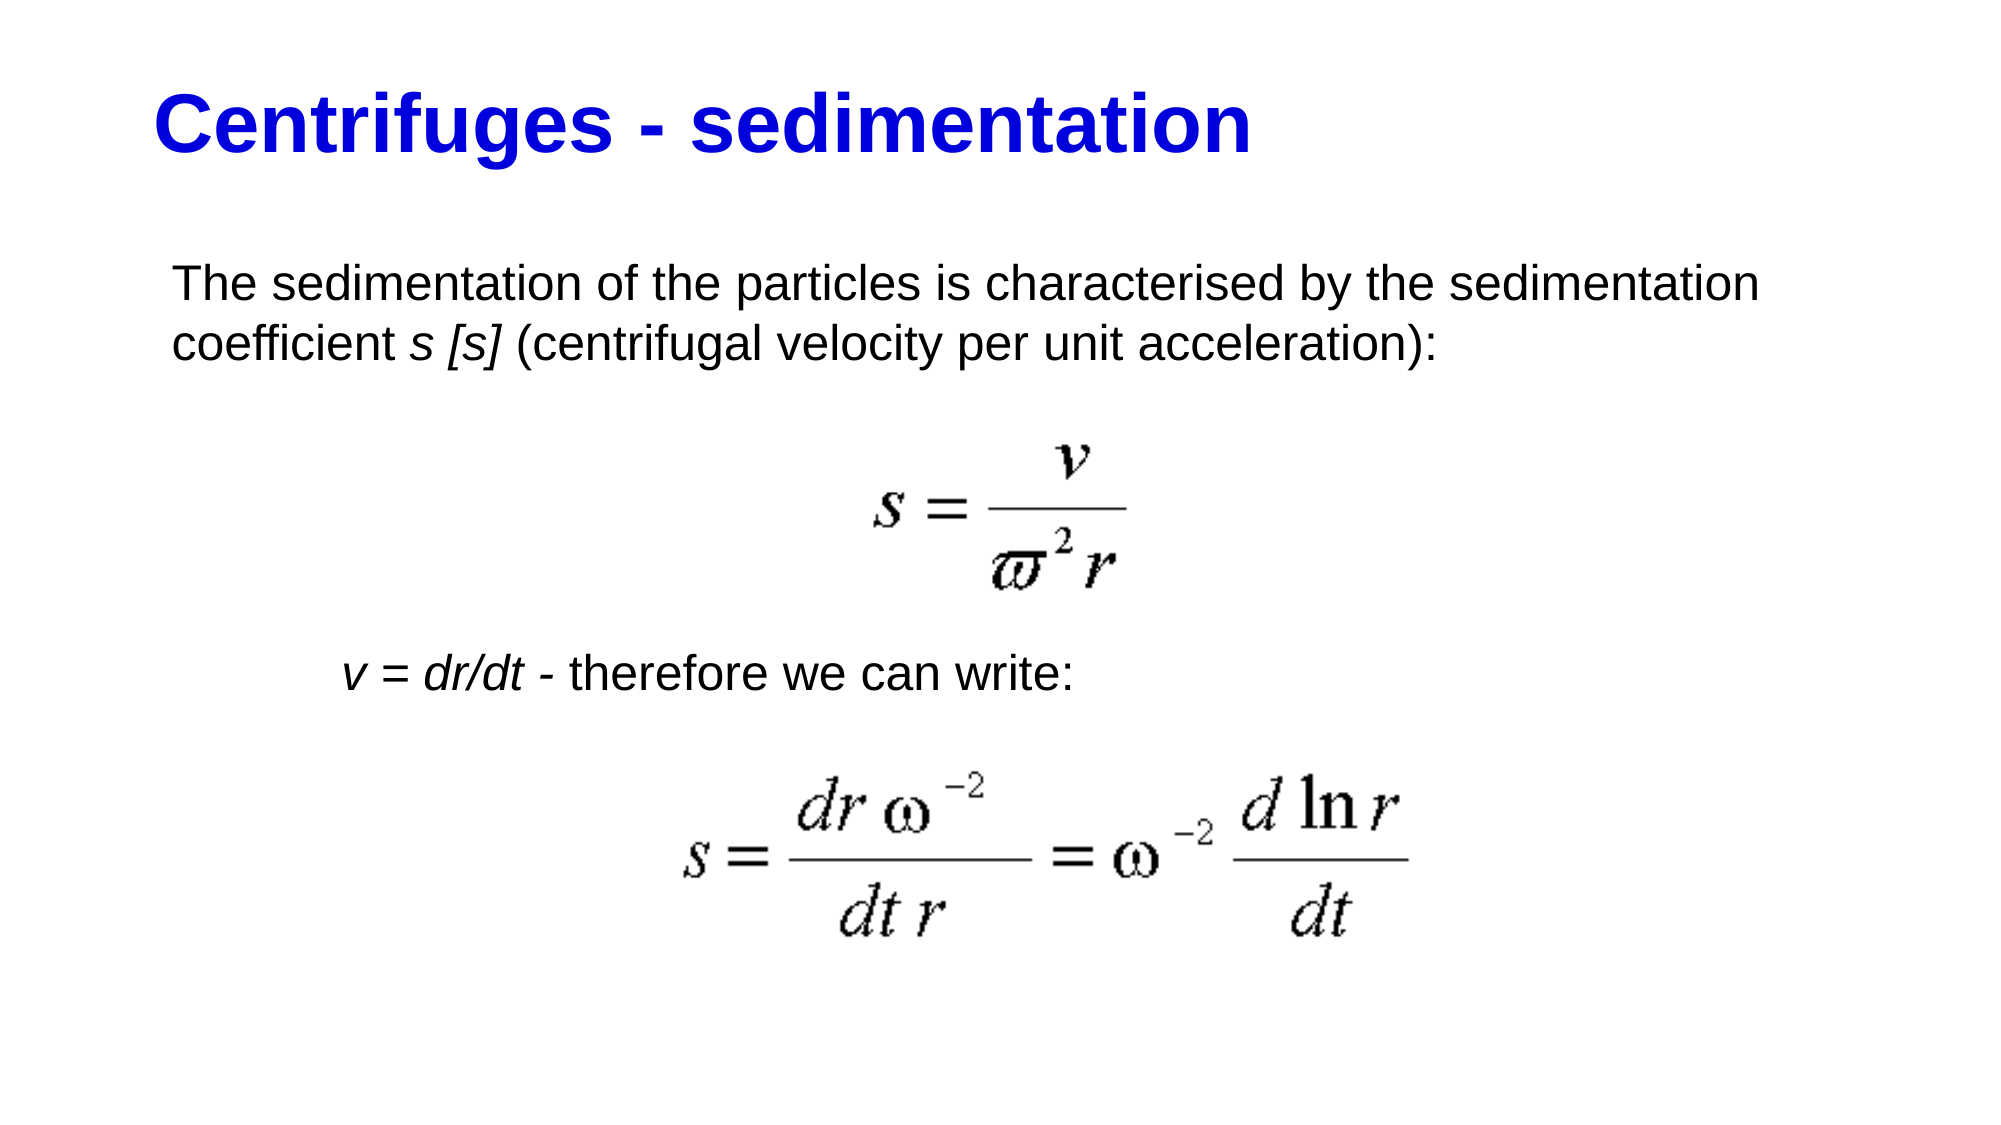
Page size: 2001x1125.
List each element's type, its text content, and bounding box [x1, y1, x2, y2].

text_box v = dr/dt - therefore we can write: [326, 633, 1378, 708]
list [869, 415, 1166, 595]
text_box Centrifuges - sedimentation [138, 62, 1297, 177]
text_box The sedimentation of the particles is characterised by the sedimentation coefficient s [s] (centrifugal velocity per unit acceleration): [156, 243, 1785, 379]
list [668, 751, 1436, 956]
